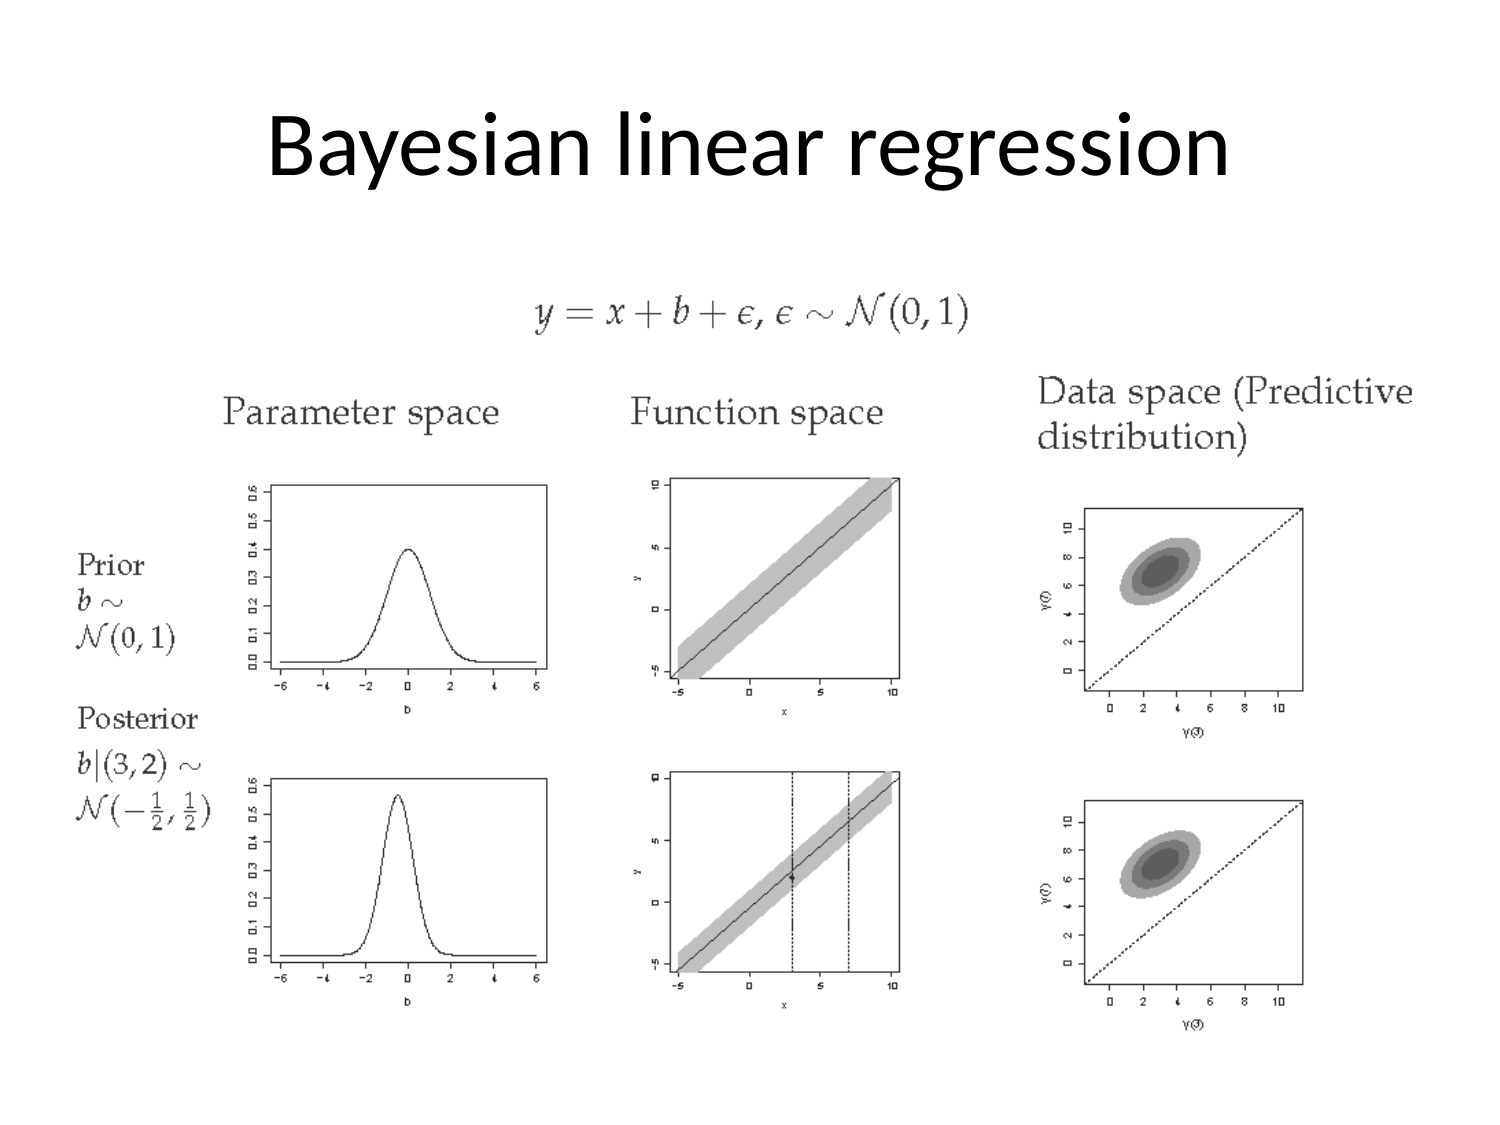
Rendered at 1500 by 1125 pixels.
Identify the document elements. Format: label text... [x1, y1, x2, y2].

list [62, 262, 1445, 1063]
title Bayesian linear regression [75, 45, 1425, 233]
